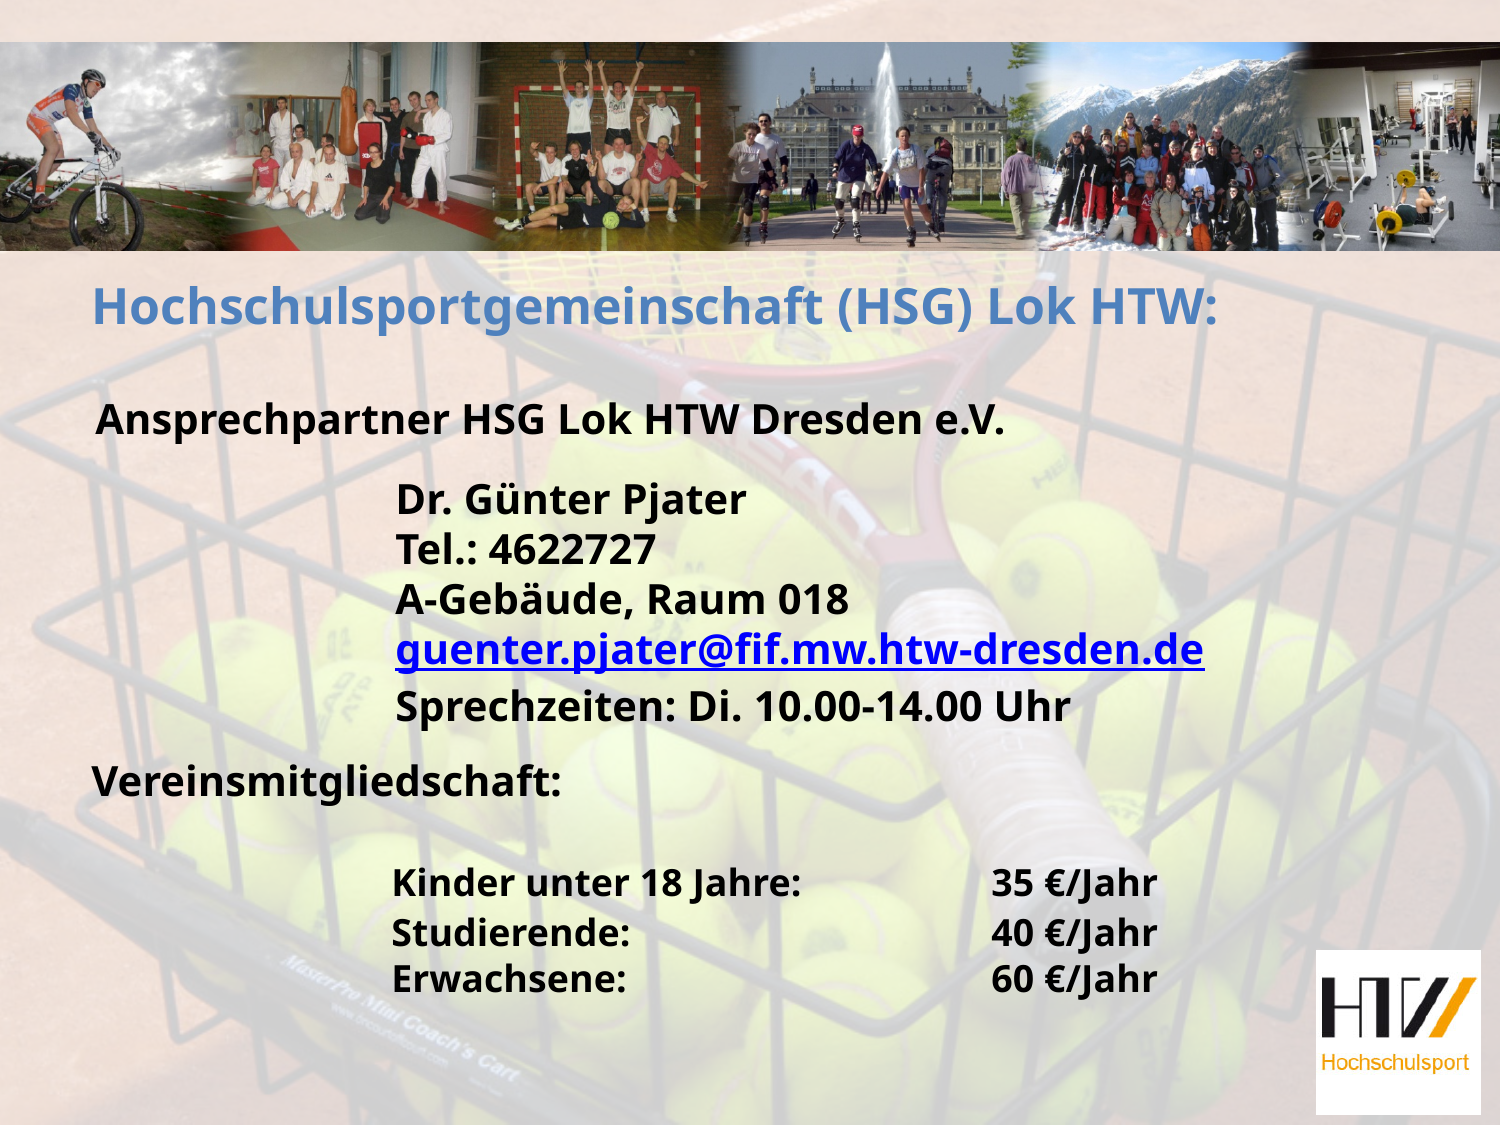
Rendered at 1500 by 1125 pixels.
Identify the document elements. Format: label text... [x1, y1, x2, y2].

picture [0, 42, 1500, 251]
picture [1316, 950, 1482, 1115]
text_box Hochschulsportgemeinschaft (HSG) Lok HTW: Vereinsmitgliedschaft: Kinder unter 18 Jahre: 35 €/Jahr Studierende: 40 €/Jahr Erwachsene: 60 €/Jahr [76, 267, 1422, 1008]
text_box Ansprechpartner HSG Lok HTW Dresden e.V. Dr. Günter Pjater Tel.: 4622727 A-Gebäude, Raum 018 guenter.pjater@fif.mw.htw-dresden.de Sprechzeiten: Di. 10.00-14.00 Uhr [80, 385, 1426, 798]
